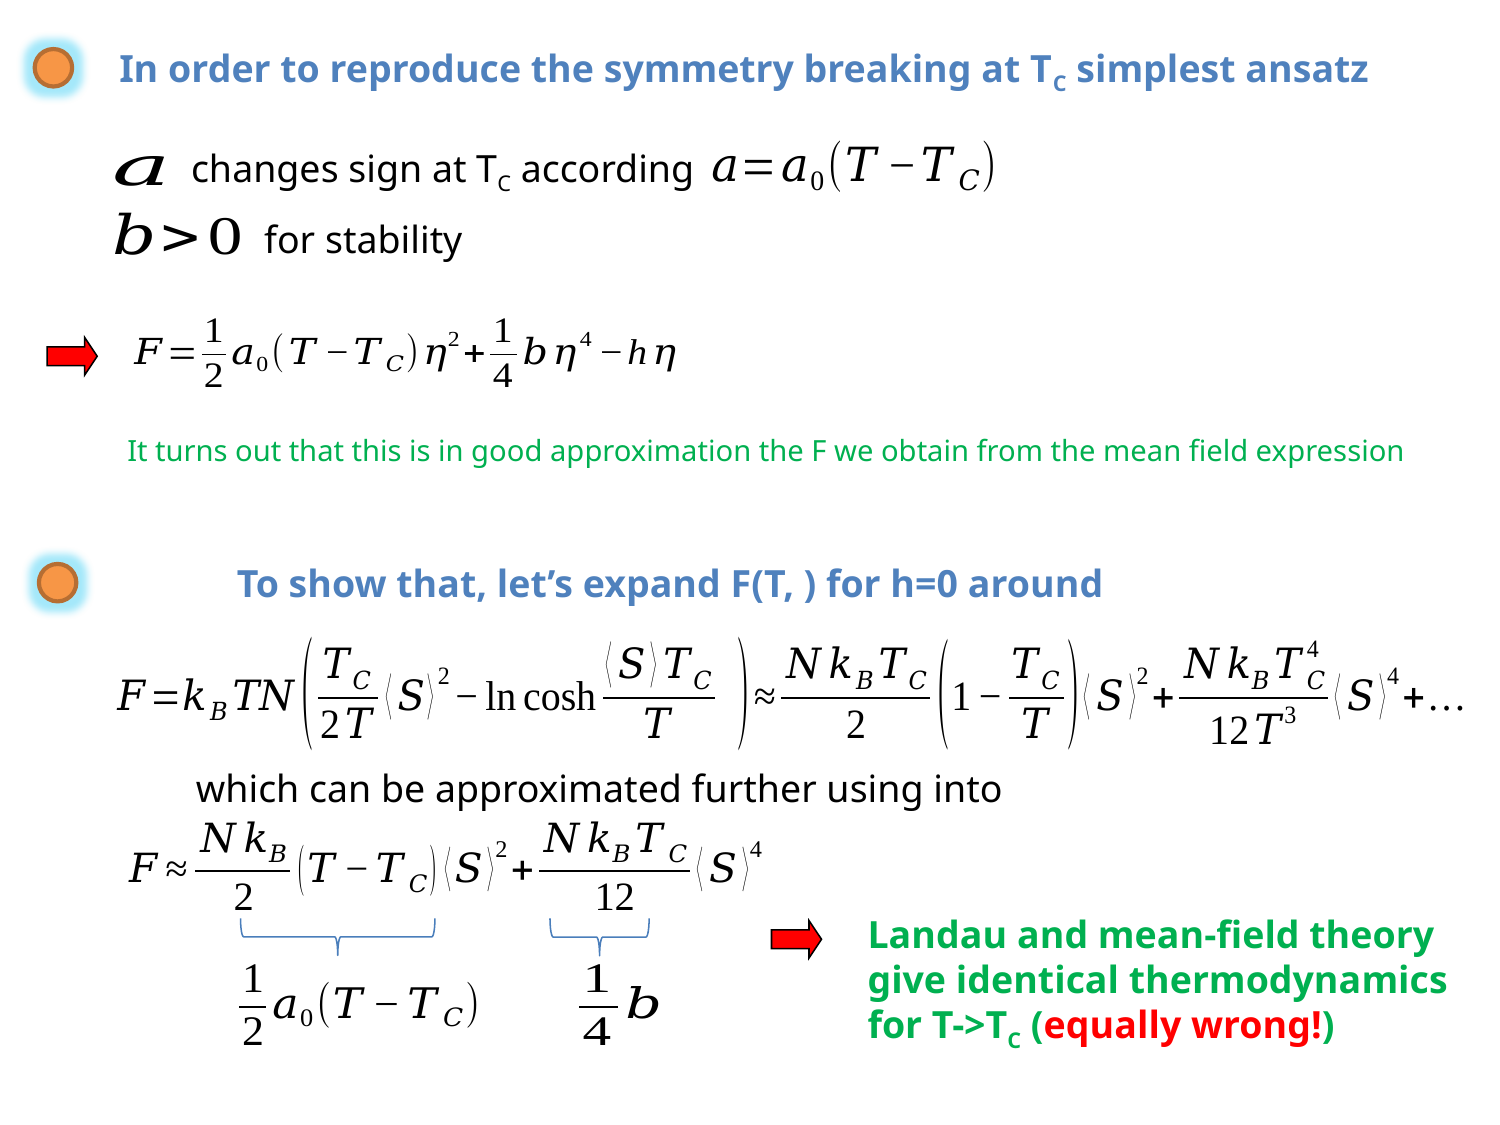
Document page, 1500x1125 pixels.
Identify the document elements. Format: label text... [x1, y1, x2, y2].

text_box [36, 561, 79, 604]
text_box [32, 46, 75, 89]
text_box It turns out that this is in good approximation the F we obtain from the mean field expression [112, 424, 1488, 475]
text_box [549, 918, 650, 957]
text_box [47, 337, 98, 376]
text_box changes sign at TC according [176, 137, 710, 204]
text_box In order to reproduce the symmetry breaking at TC simplest ansatz [104, 37, 1385, 104]
text_box [239, 918, 436, 957]
text_box Landau and mean-field theory give identical thermodynamics for T->TC (equally wrong!) [852, 904, 1473, 1060]
text_box [771, 920, 822, 959]
text_box for stability [249, 208, 478, 269]
